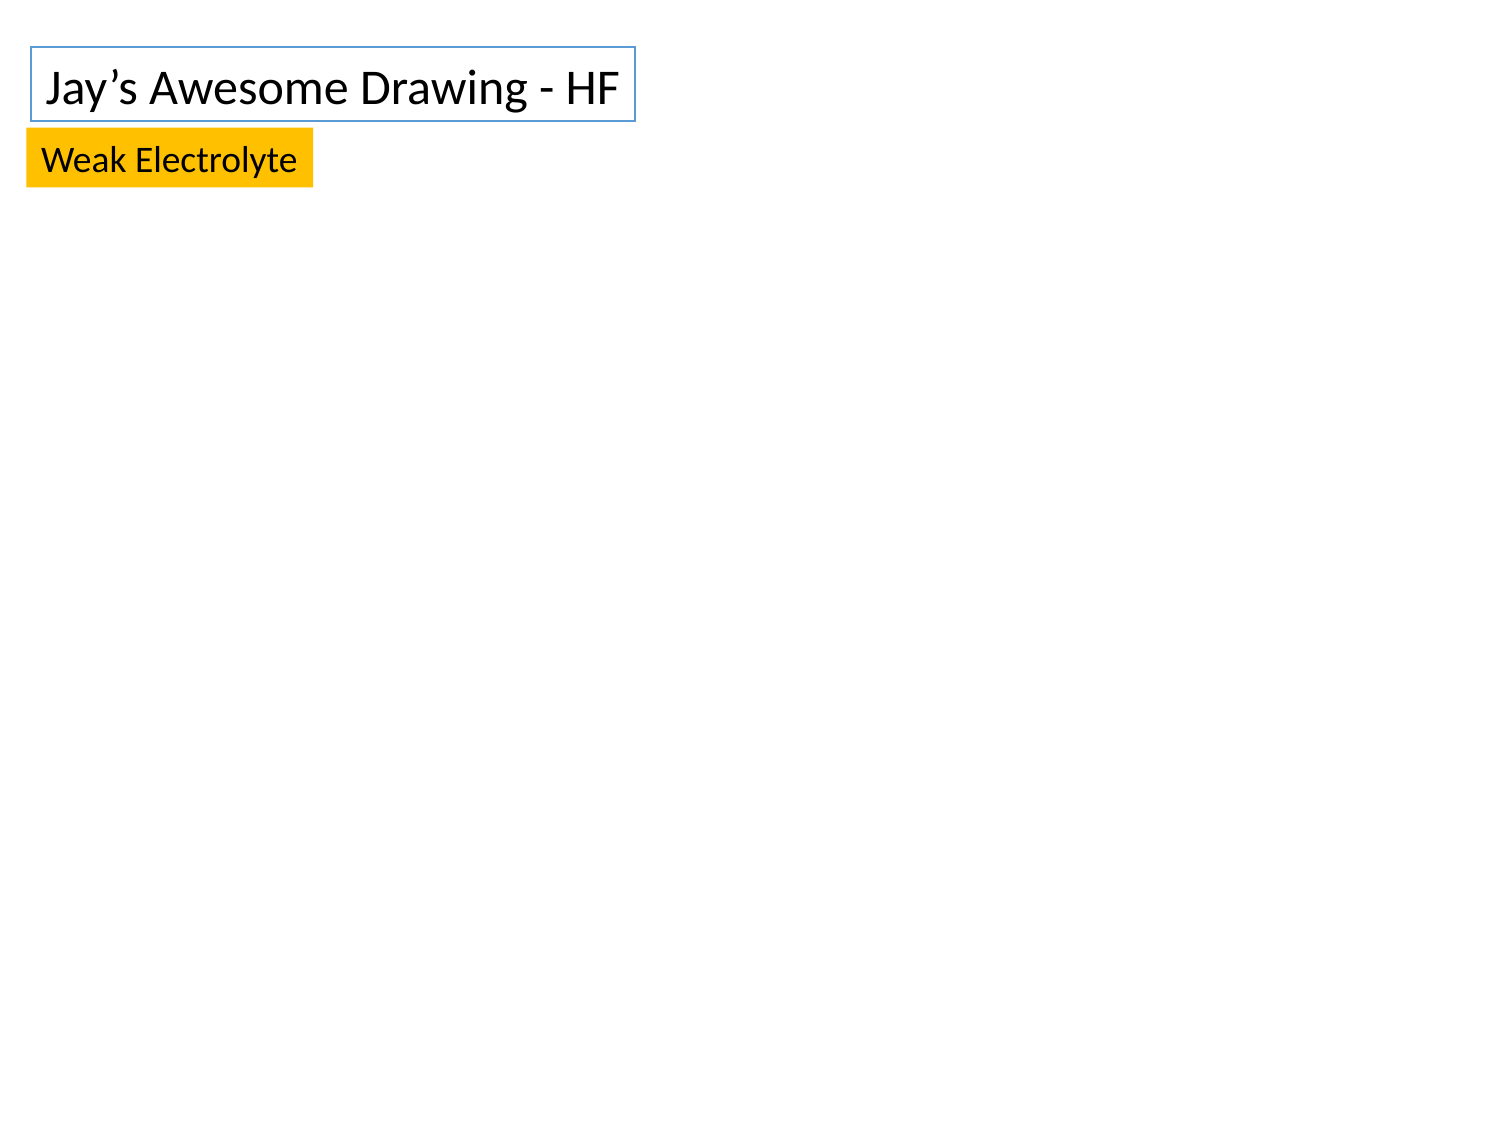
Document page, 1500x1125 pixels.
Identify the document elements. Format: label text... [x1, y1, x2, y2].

text_box Weak Electrolyte [26, 127, 314, 188]
text_box Jay’s Awesome Drawing - HF [30, 46, 636, 122]
